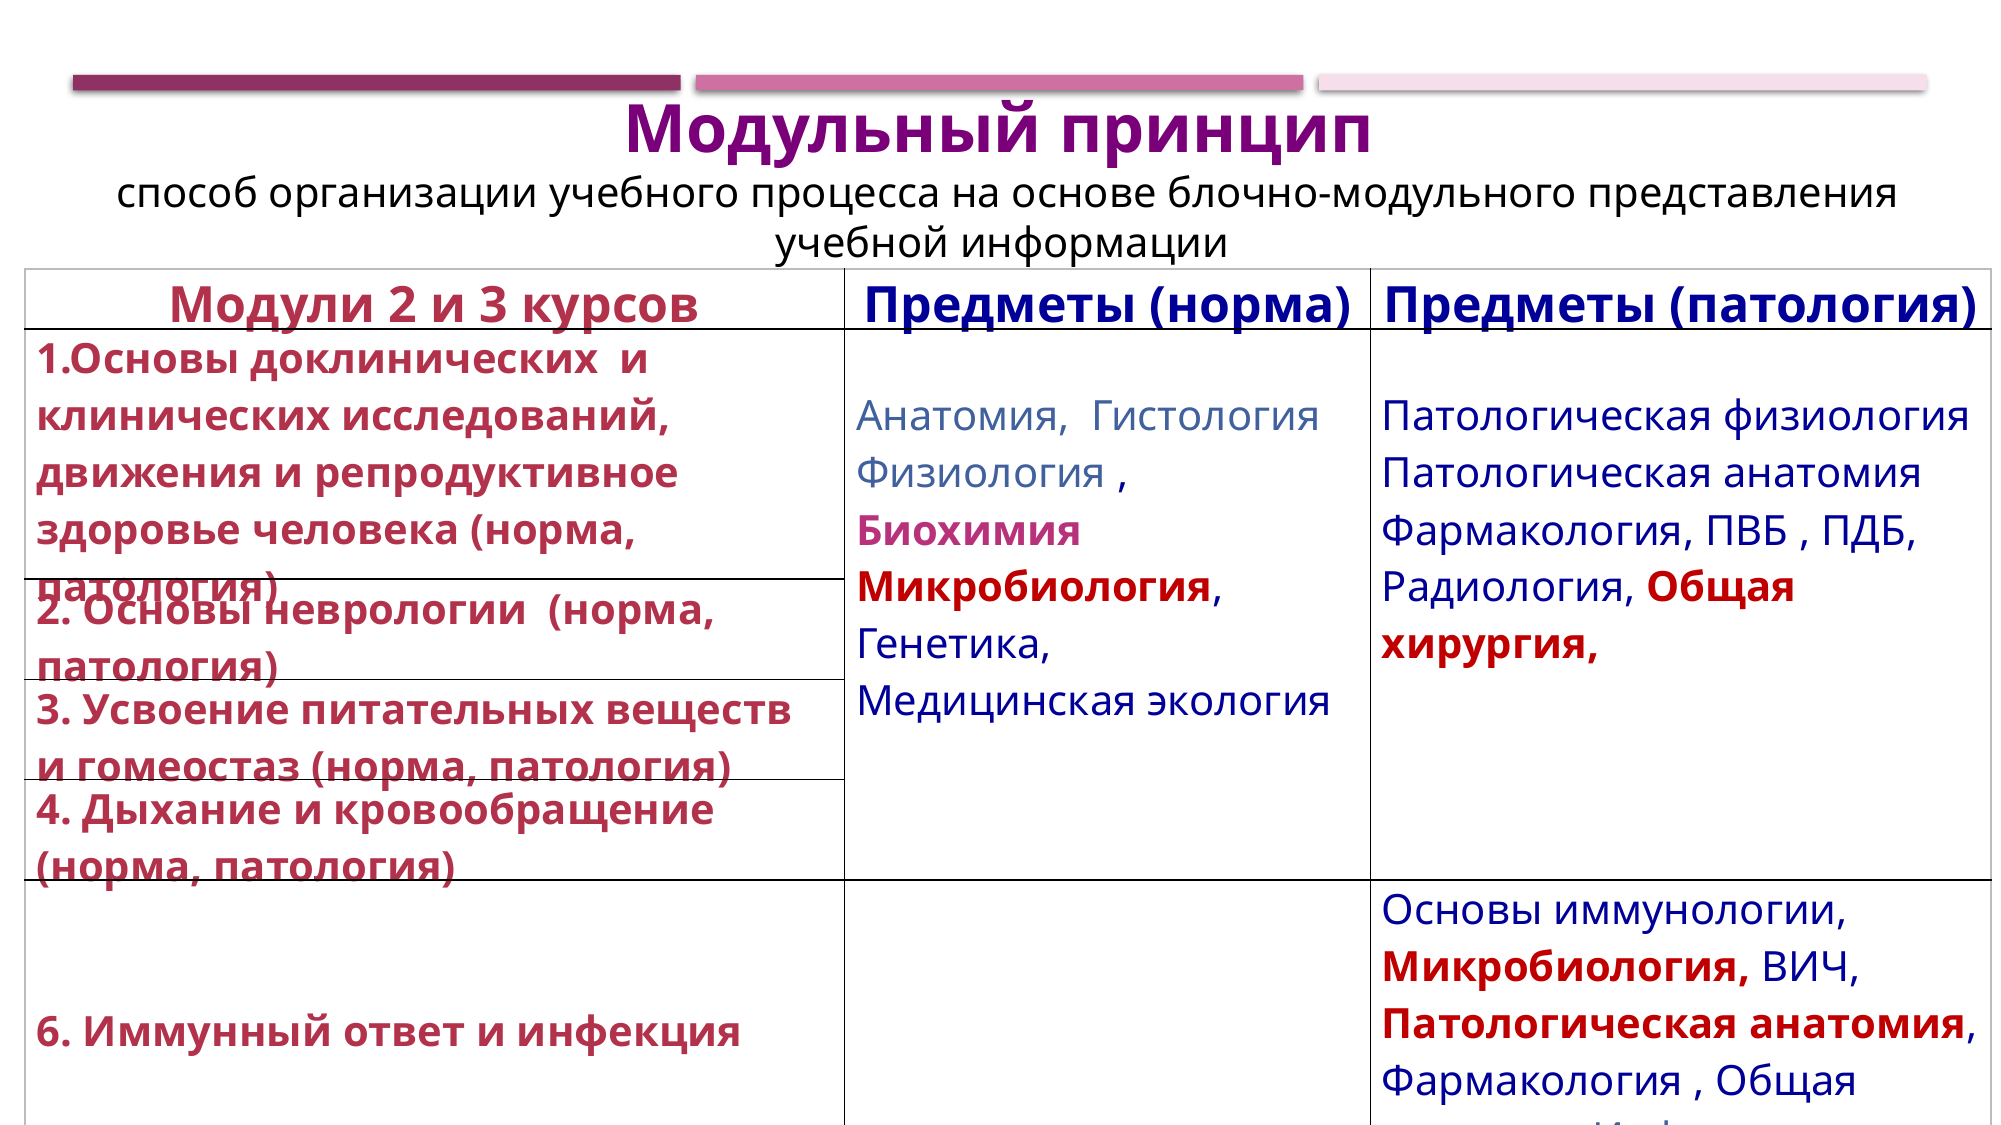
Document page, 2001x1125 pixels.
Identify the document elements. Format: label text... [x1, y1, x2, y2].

table_header Предметы (норма) [845, 270, 1370, 328]
table_cell [845, 881, 1370, 1125]
table_cell 4. Дыхание и кровообращение (норма, патология) [26, 780, 844, 879]
text_box Модульный принцип способ организации учебного процесса на основе блочно-модульного представления учебной информации [54, 78, 1961, 268]
table_cell 2. Основы неврологии (норма, патология) [26, 580, 844, 679]
table_cell 3. Усвоение питательных веществ и гомеостаз (норма, патология) [26, 680, 844, 779]
table_header Модули 2 и 3 курсов [26, 270, 844, 328]
table_cell 1.Основы доклинических и клинических исследований, движения и репродуктивное здоровье человека (норма, патология) [26, 330, 844, 578]
table_cell Основы иммунологии, Микробиология, ВИЧ, Патологическая анатомия, Фармакология , Общая хирургия, Инфекционные болезни, Фтизиатрия [1371, 881, 1990, 1125]
table_header Предметы (патология) [1371, 270, 1990, 328]
table_cell Патологическая физиология Патологическая анатомия Фармакология, ПВБ , ПДБ, Радиология, Общая хирургия, [1371, 330, 1990, 879]
table_cell Анатомия, Гистология Физиология , Биохимия Микробиология, Генетика, Медицинская экология [845, 330, 1370, 879]
table_cell 6. Иммунный ответ и инфекция [26, 881, 844, 1125]
